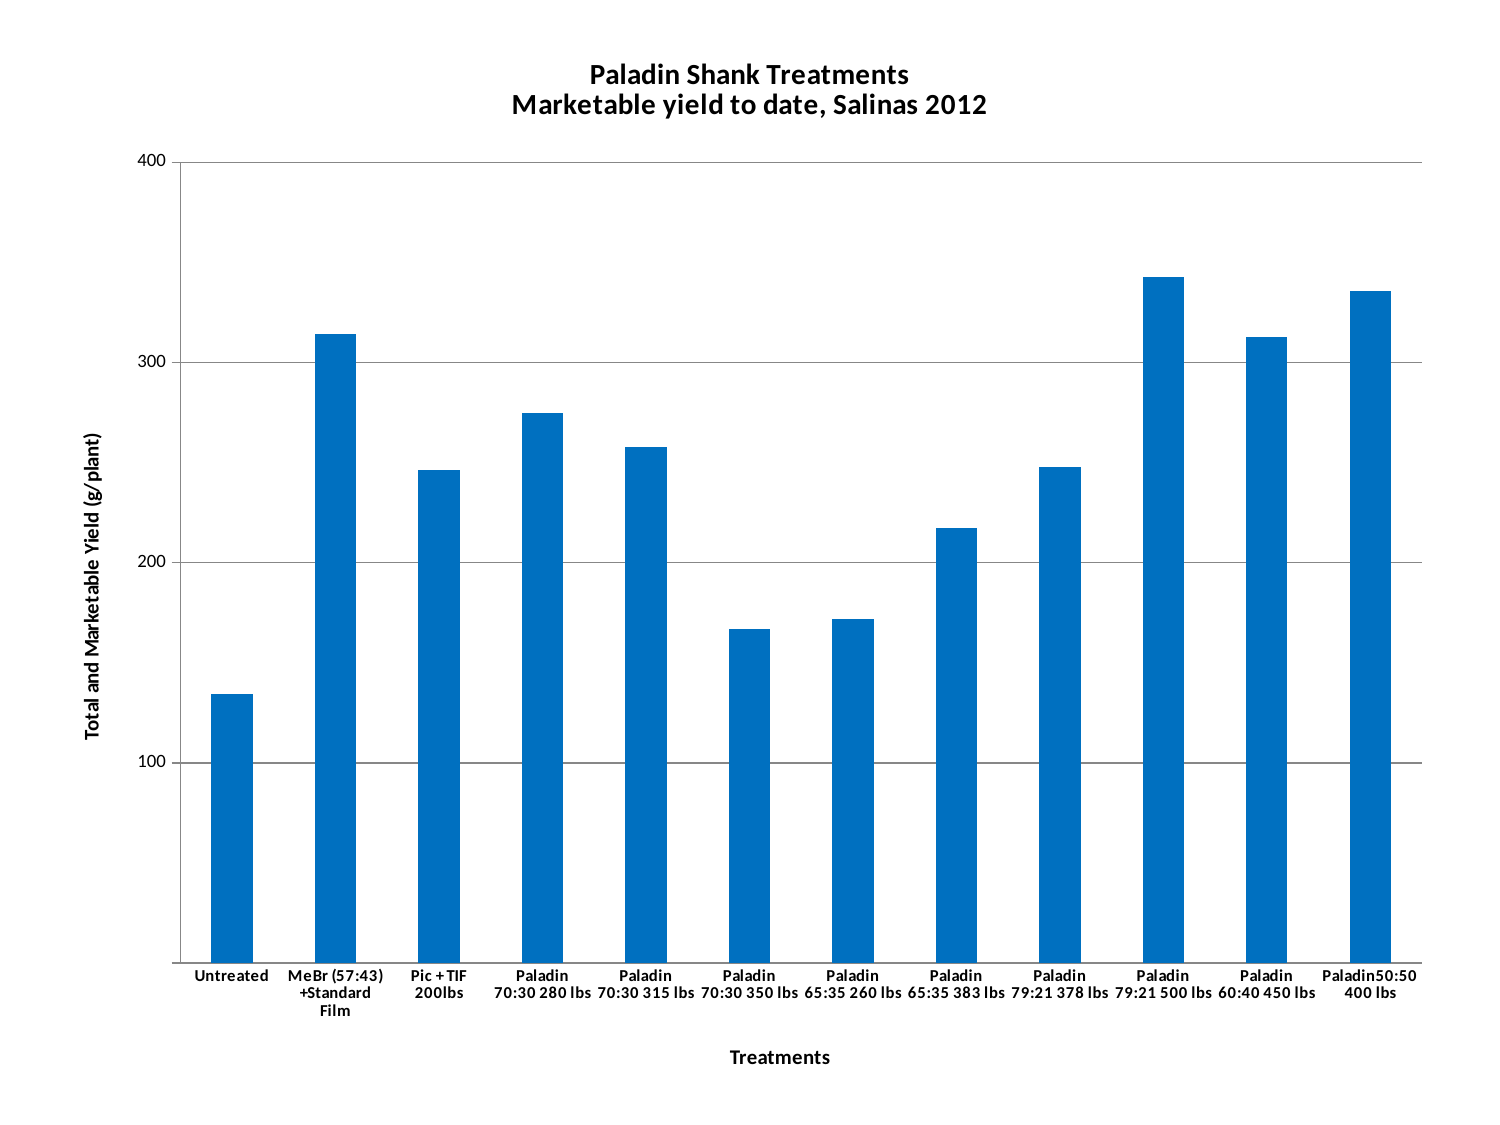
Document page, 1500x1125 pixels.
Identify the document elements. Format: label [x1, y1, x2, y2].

chart [49, 24, 1451, 1101]
